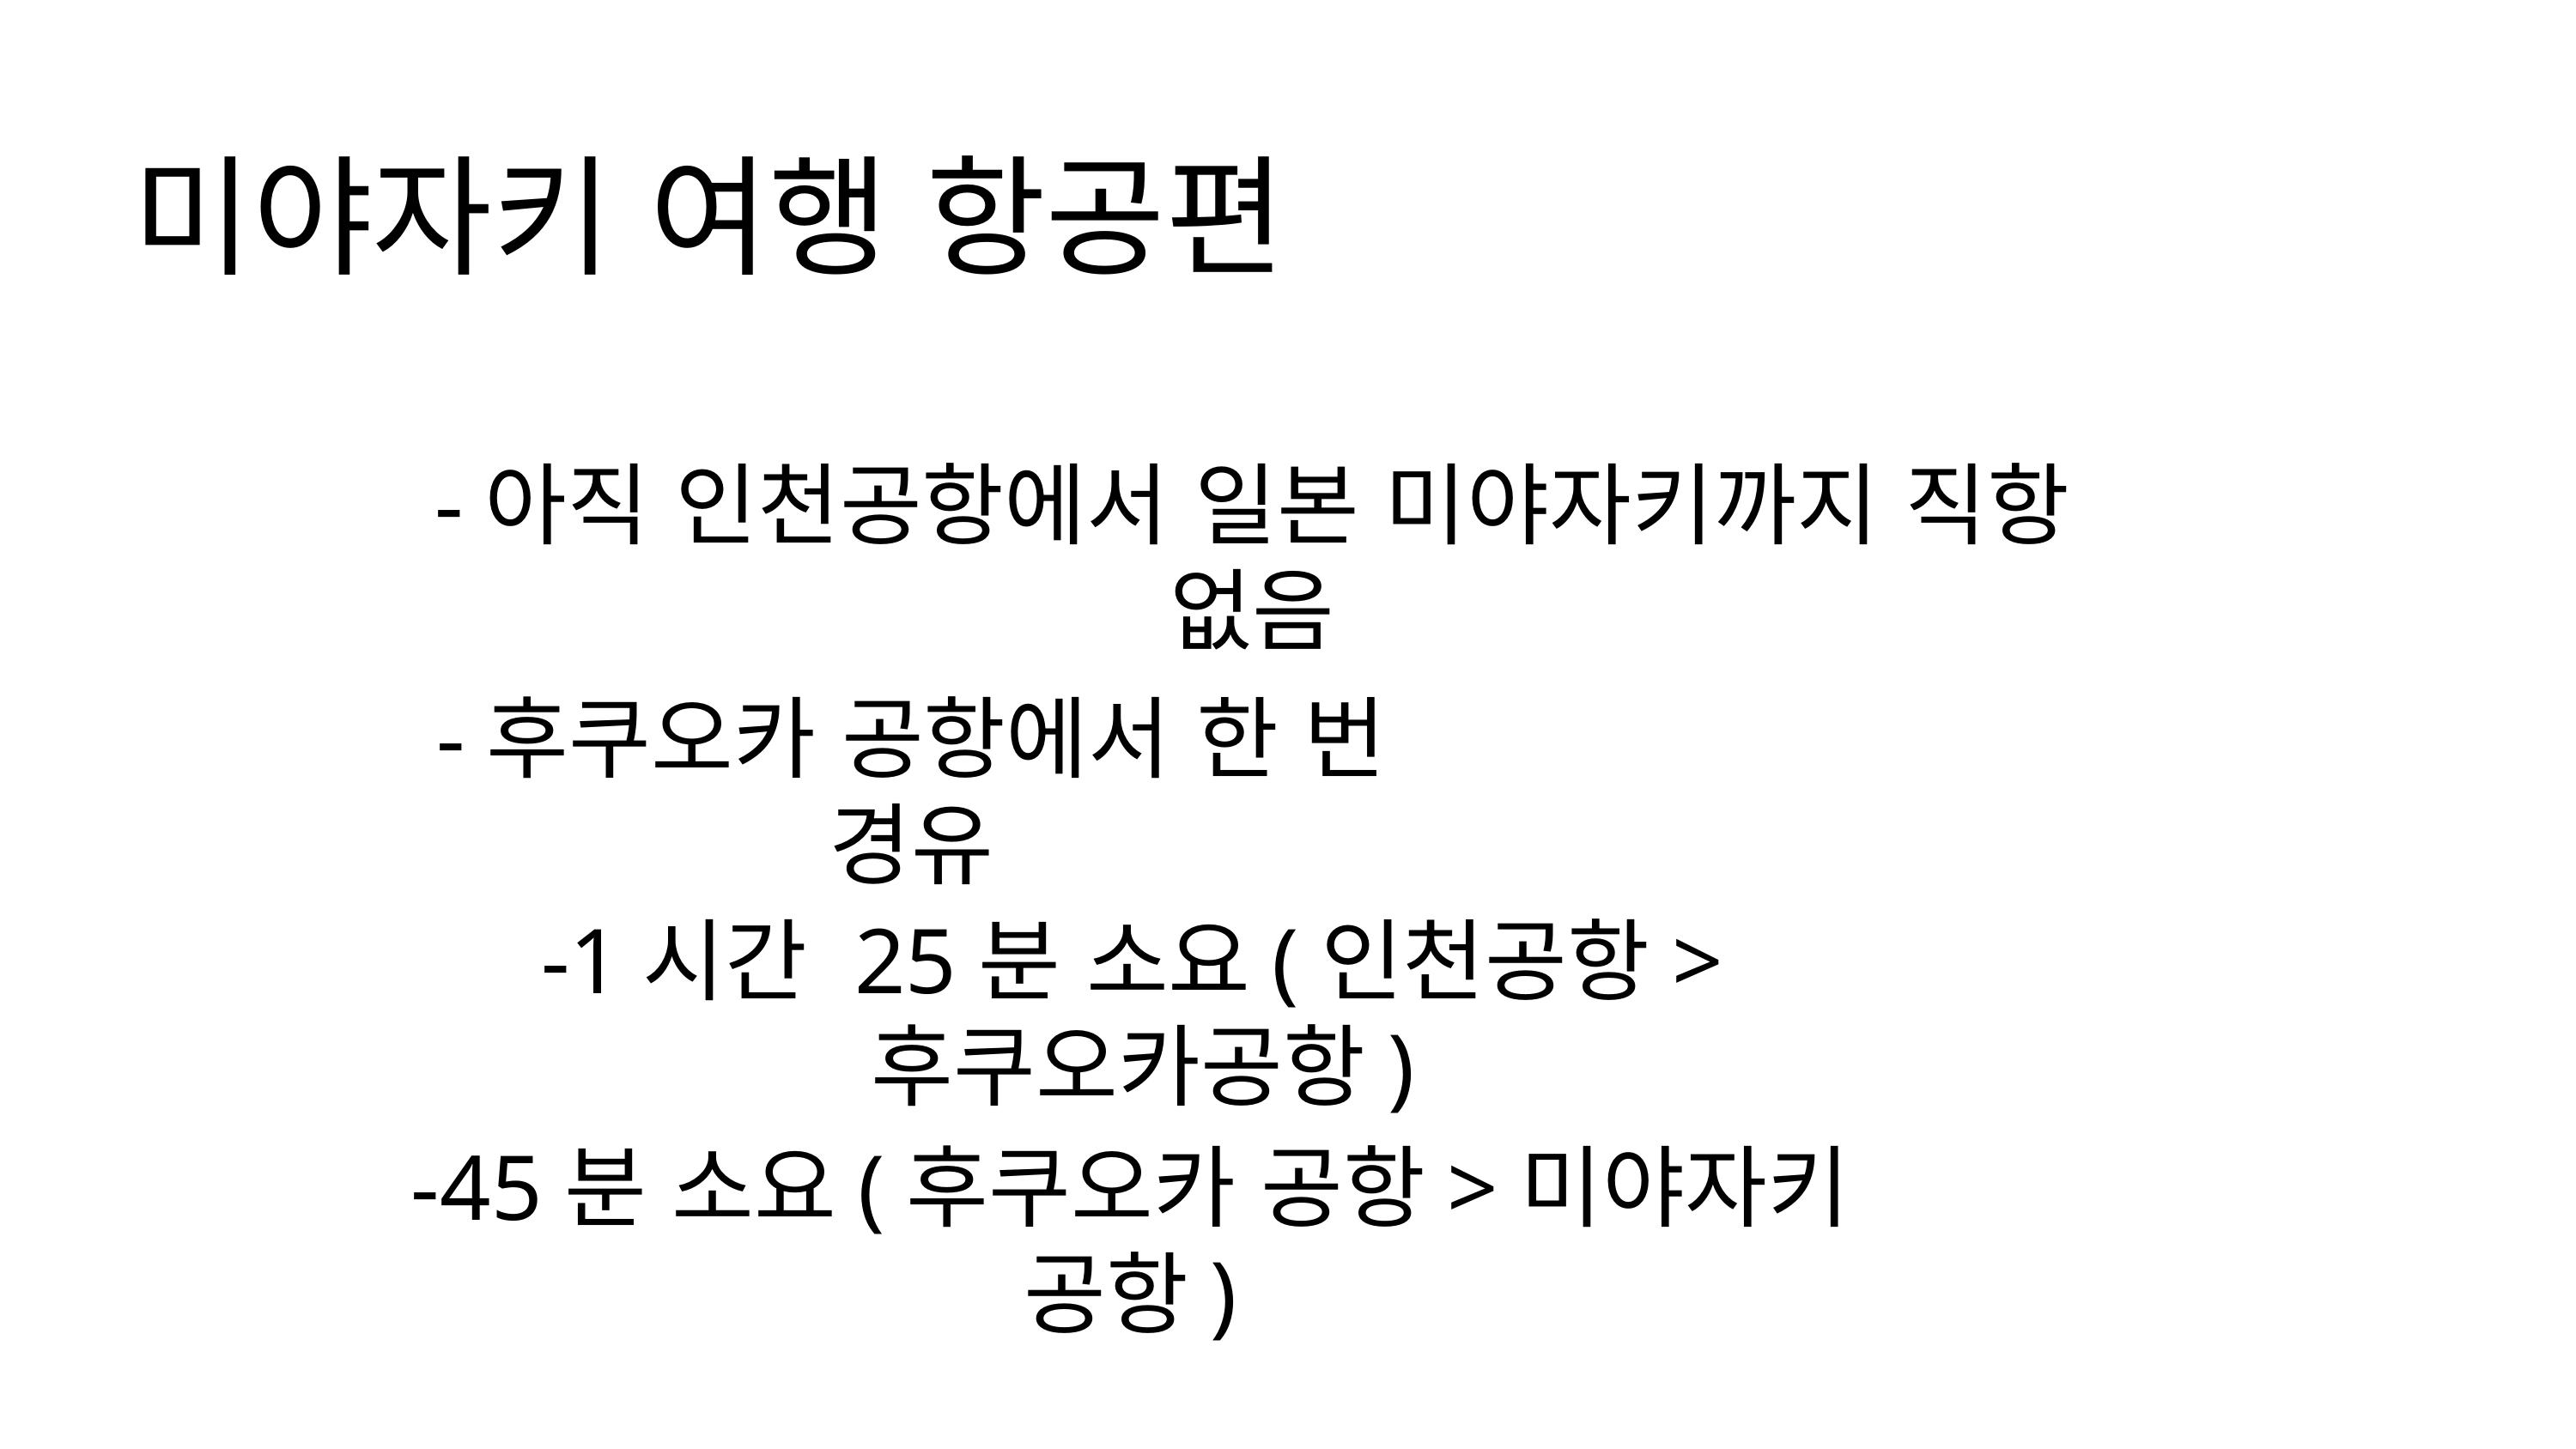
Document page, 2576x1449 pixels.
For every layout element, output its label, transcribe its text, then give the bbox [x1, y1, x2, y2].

text_box -아직 인천공항에서 일본 미야자키까지 직항 없음 [345, 452, 2160, 578]
text_box 미야자키 여행 항공편 [118, 126, 1301, 310]
text_box -45분 소요(후쿠오카 공항>미야자키 공항) [345, 1135, 1917, 1261]
text_box -후쿠오카 공항에서 한 번 경유 [345, 687, 1478, 812]
text_box -1시간 25분 소요(인천공항>후쿠오카공항) [345, 908, 1941, 1034]
